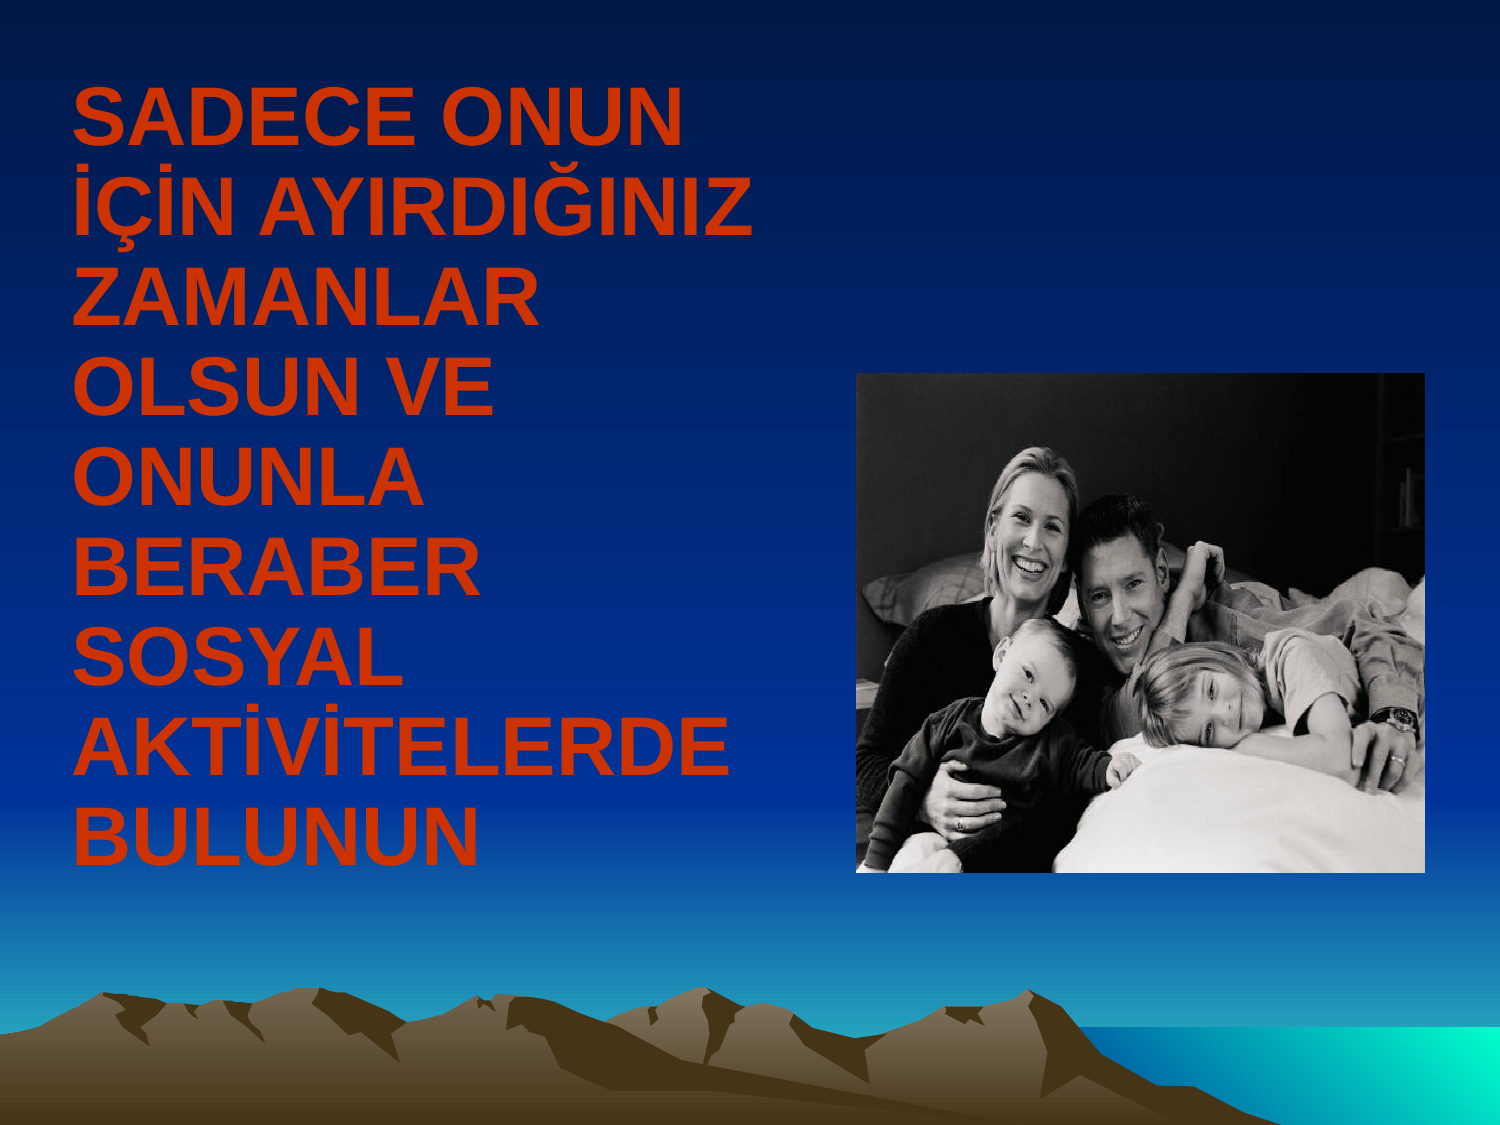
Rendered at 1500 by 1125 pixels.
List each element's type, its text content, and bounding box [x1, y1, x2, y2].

list SADECE ONUN İÇİN AYIRDIĞINIZ ZAMANLAR OLSUN VE ONUNLA BERABER SOSYAL AKTİVİTELERDE BULUNUN [0, 66, 810, 1006]
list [855, 373, 1426, 874]
